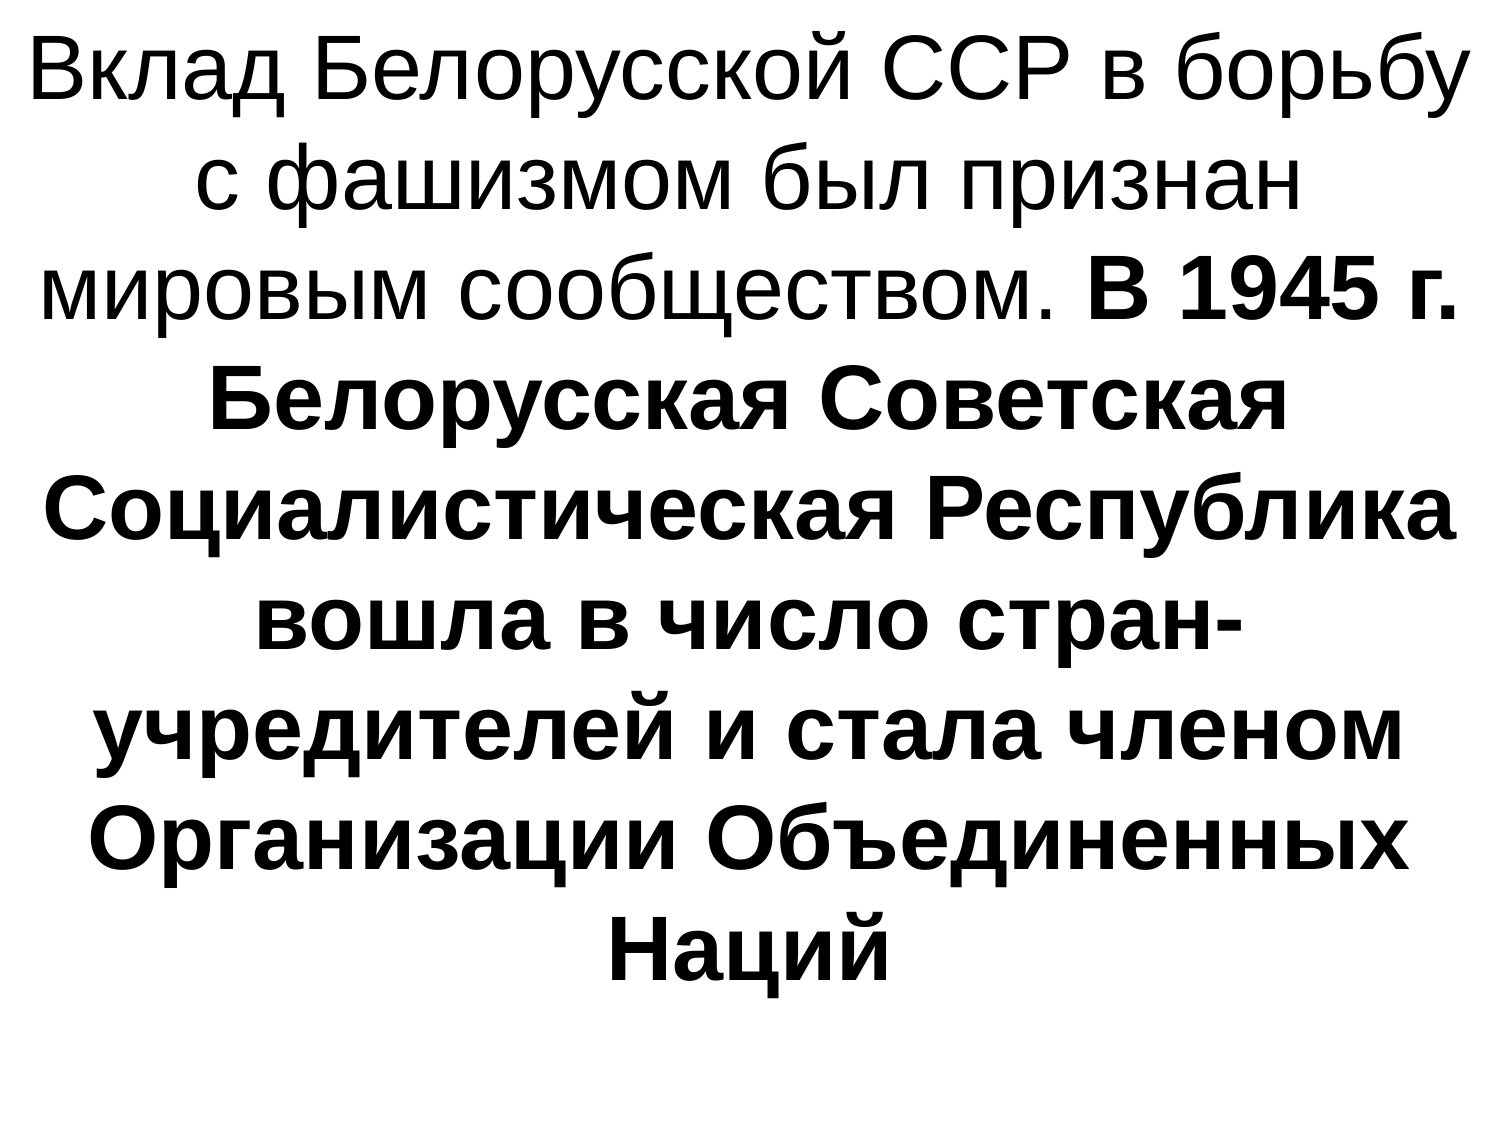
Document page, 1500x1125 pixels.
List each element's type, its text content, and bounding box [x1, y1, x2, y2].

list Вклад Белорусской ССР в борьбу с фашизмом был признан мировым сообществом. В 1945 г. Белорусская Советская Социалистическая Республика вошла в число стран-учредителей и стала членом Организации Объединенных Наций [0, 0, 1500, 1125]
